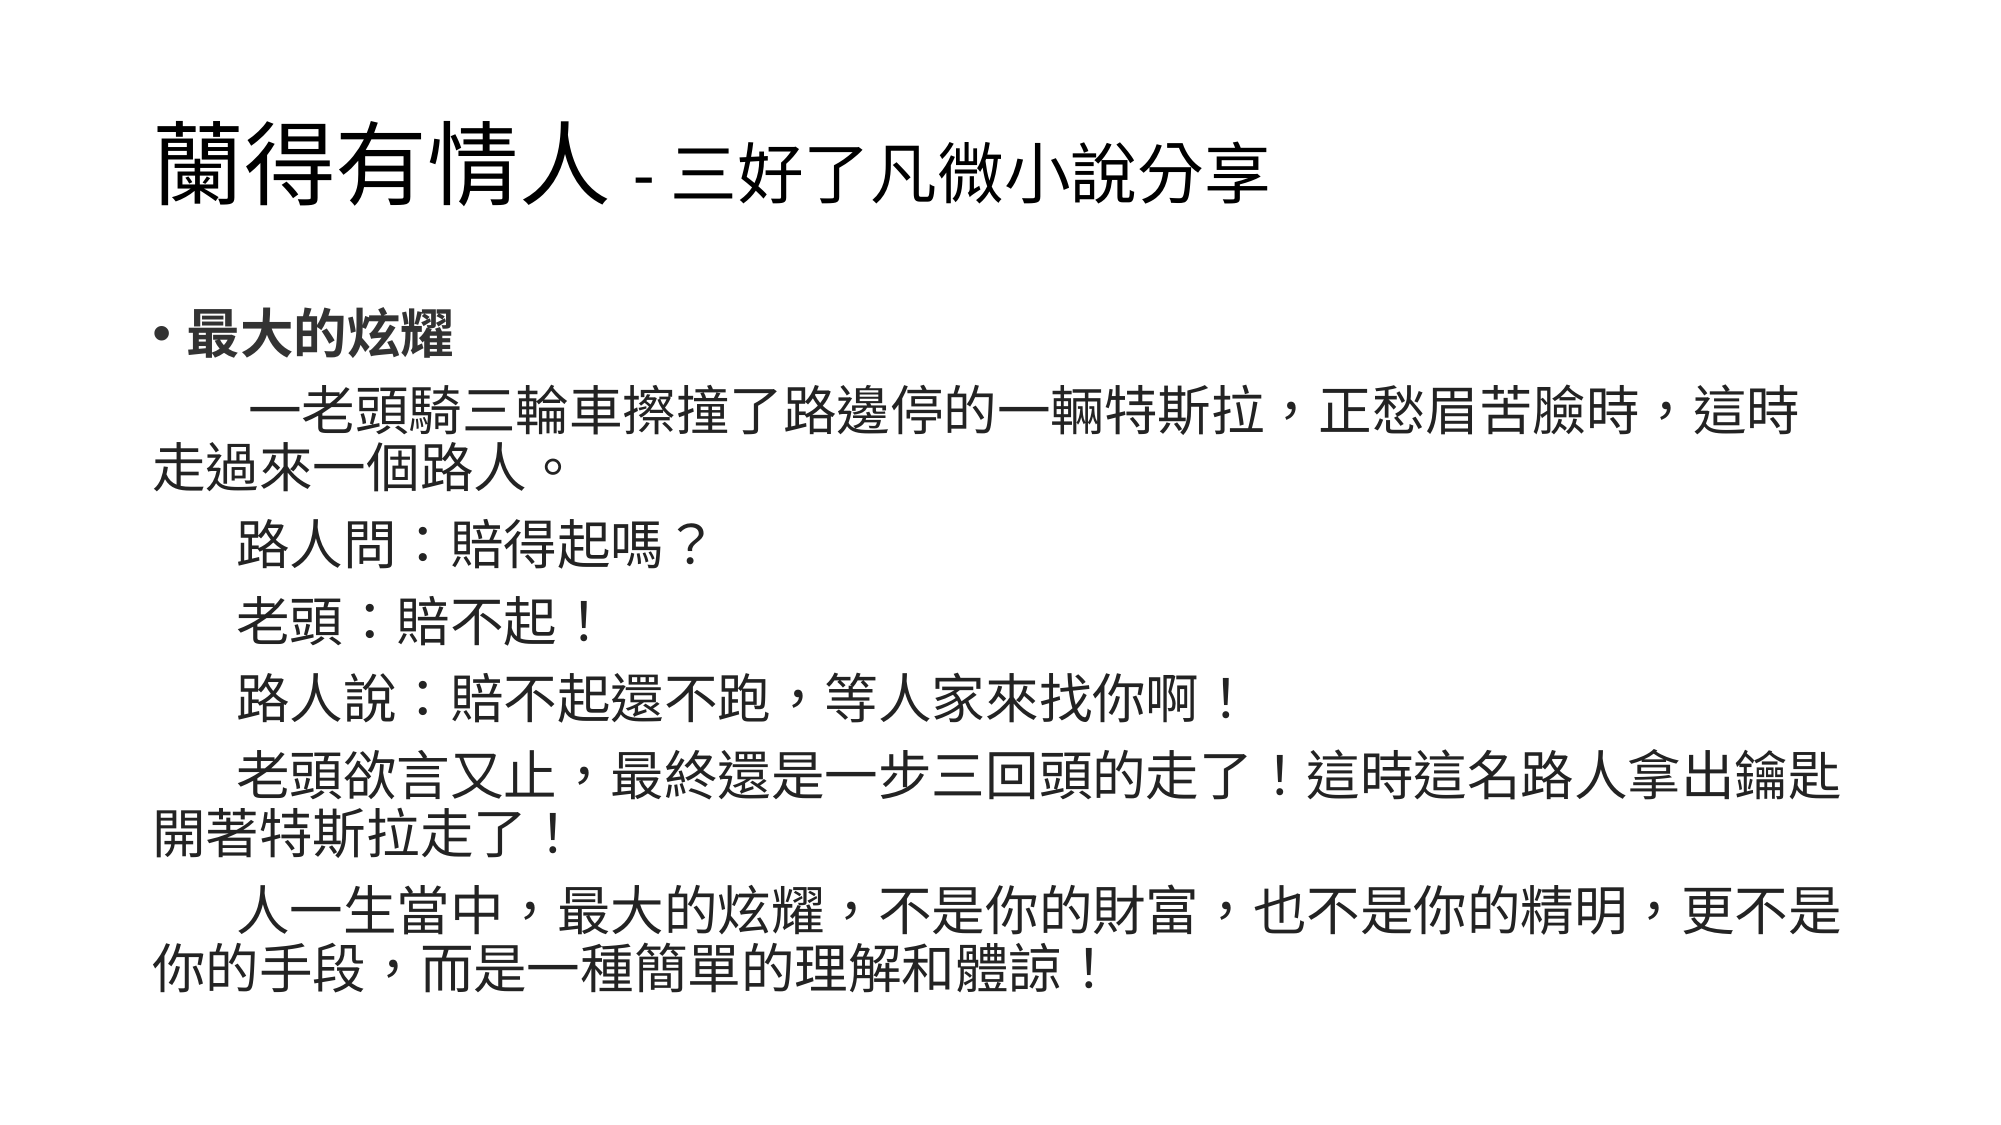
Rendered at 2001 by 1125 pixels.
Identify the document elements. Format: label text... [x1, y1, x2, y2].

list 最大的炫耀 一老頭騎三輪車擦撞了路邊停的一輛特斯拉，正愁眉苦臉時，這時走過來一個路人。 路人問：賠得起嗎？ 老頭：賠不起！ 路人說：賠不起還不跑，等人家來找你啊！ 老頭欲言又止，最終還是一步三回頭的走了！這時這名路人拿出鑰匙開著特斯拉走了！ 人一生當中，最大的炫耀，不是你的財富，也不是你的精明，更不是你的手段，而是一種簡單的理解和體諒！ [137, 299, 1863, 1014]
title 蘭得有情人-三好了凡微小說分享 [137, 59, 1863, 278]
